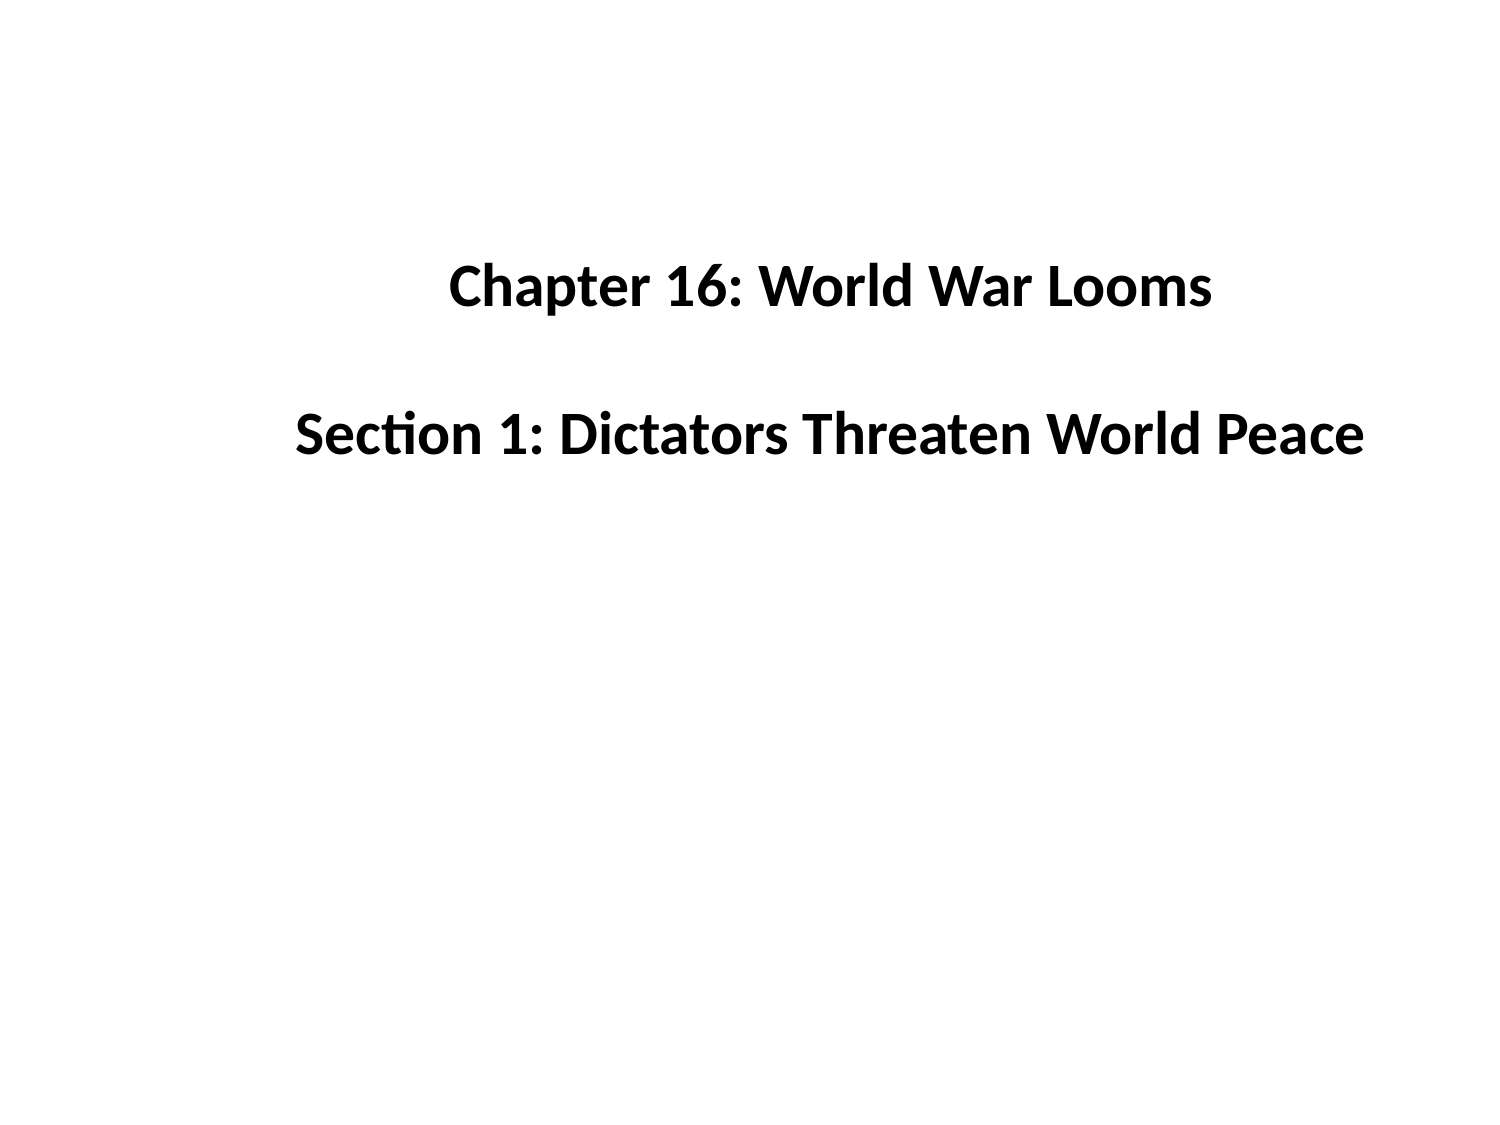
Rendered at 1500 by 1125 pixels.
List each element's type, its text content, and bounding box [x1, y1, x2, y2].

title Chapter 16: World War Looms Section 1: Dictators Threaten World Peace [237, 212, 1425, 500]
